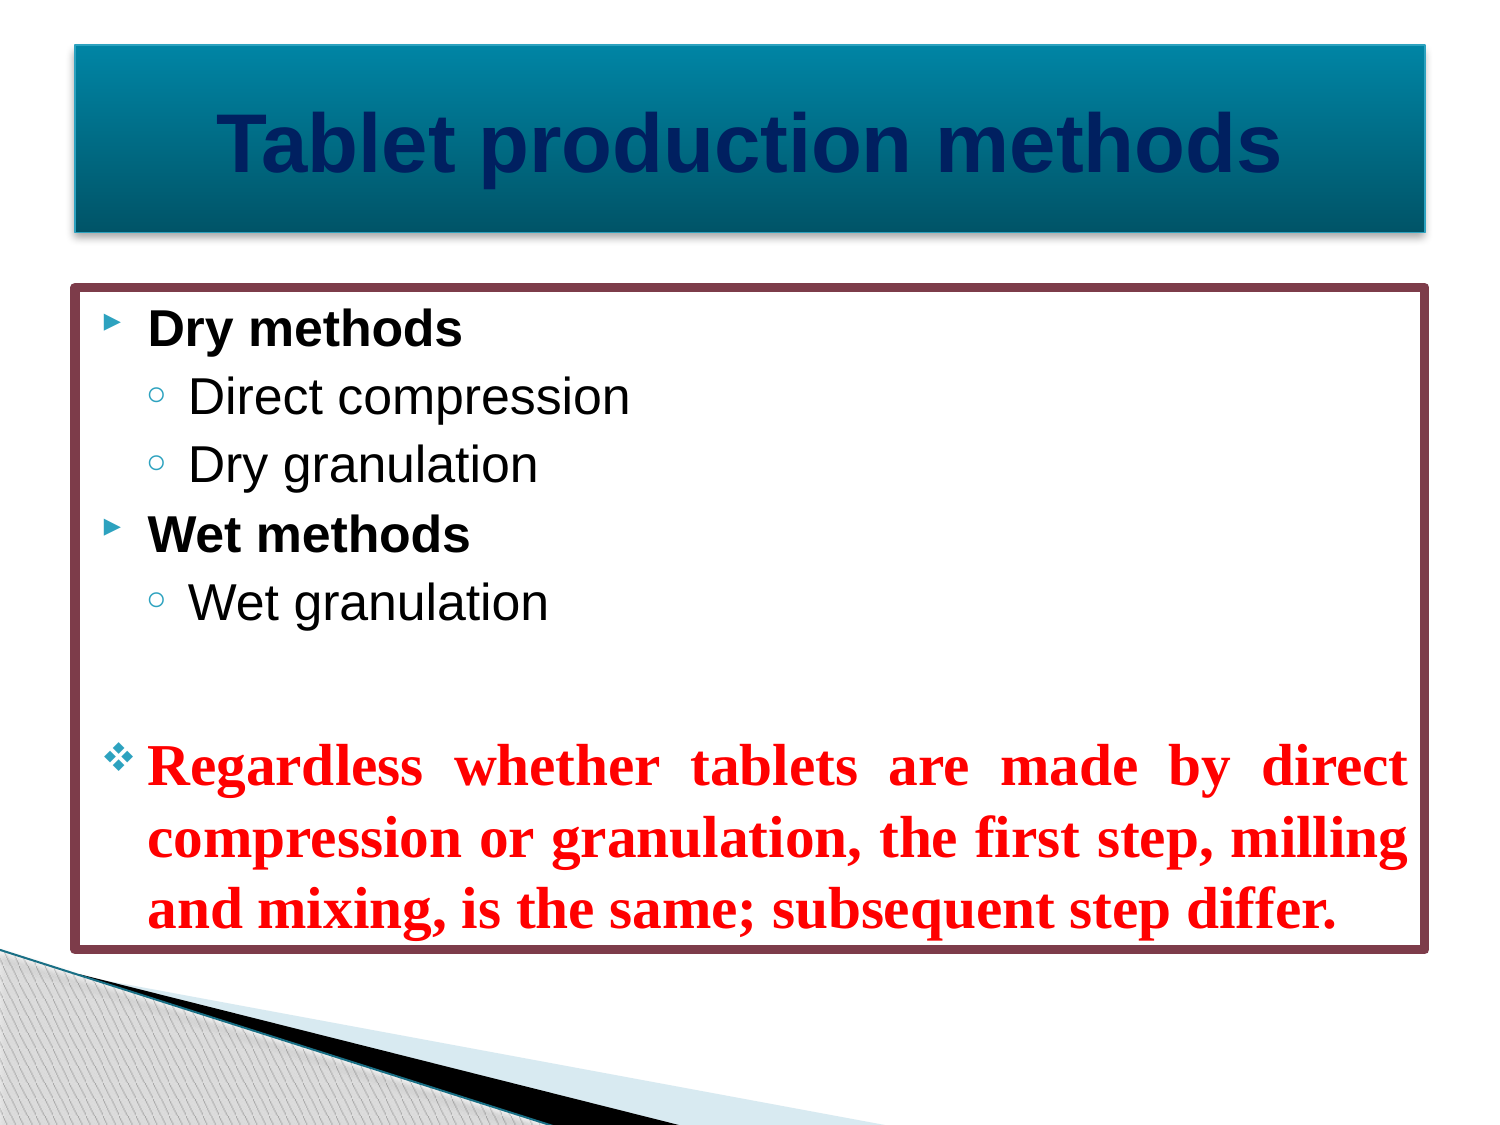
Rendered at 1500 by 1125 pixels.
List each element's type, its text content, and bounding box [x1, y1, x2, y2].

list Dry methods Direct compression Dry granulation Wet methods Wet granulation Regardless whether tablets are made by direct compression or granulation, the first step, milling and mixing, is the same; subsequent step differ. [70, 283, 1429, 954]
title Tablet production methods [74, 44, 1426, 233]
